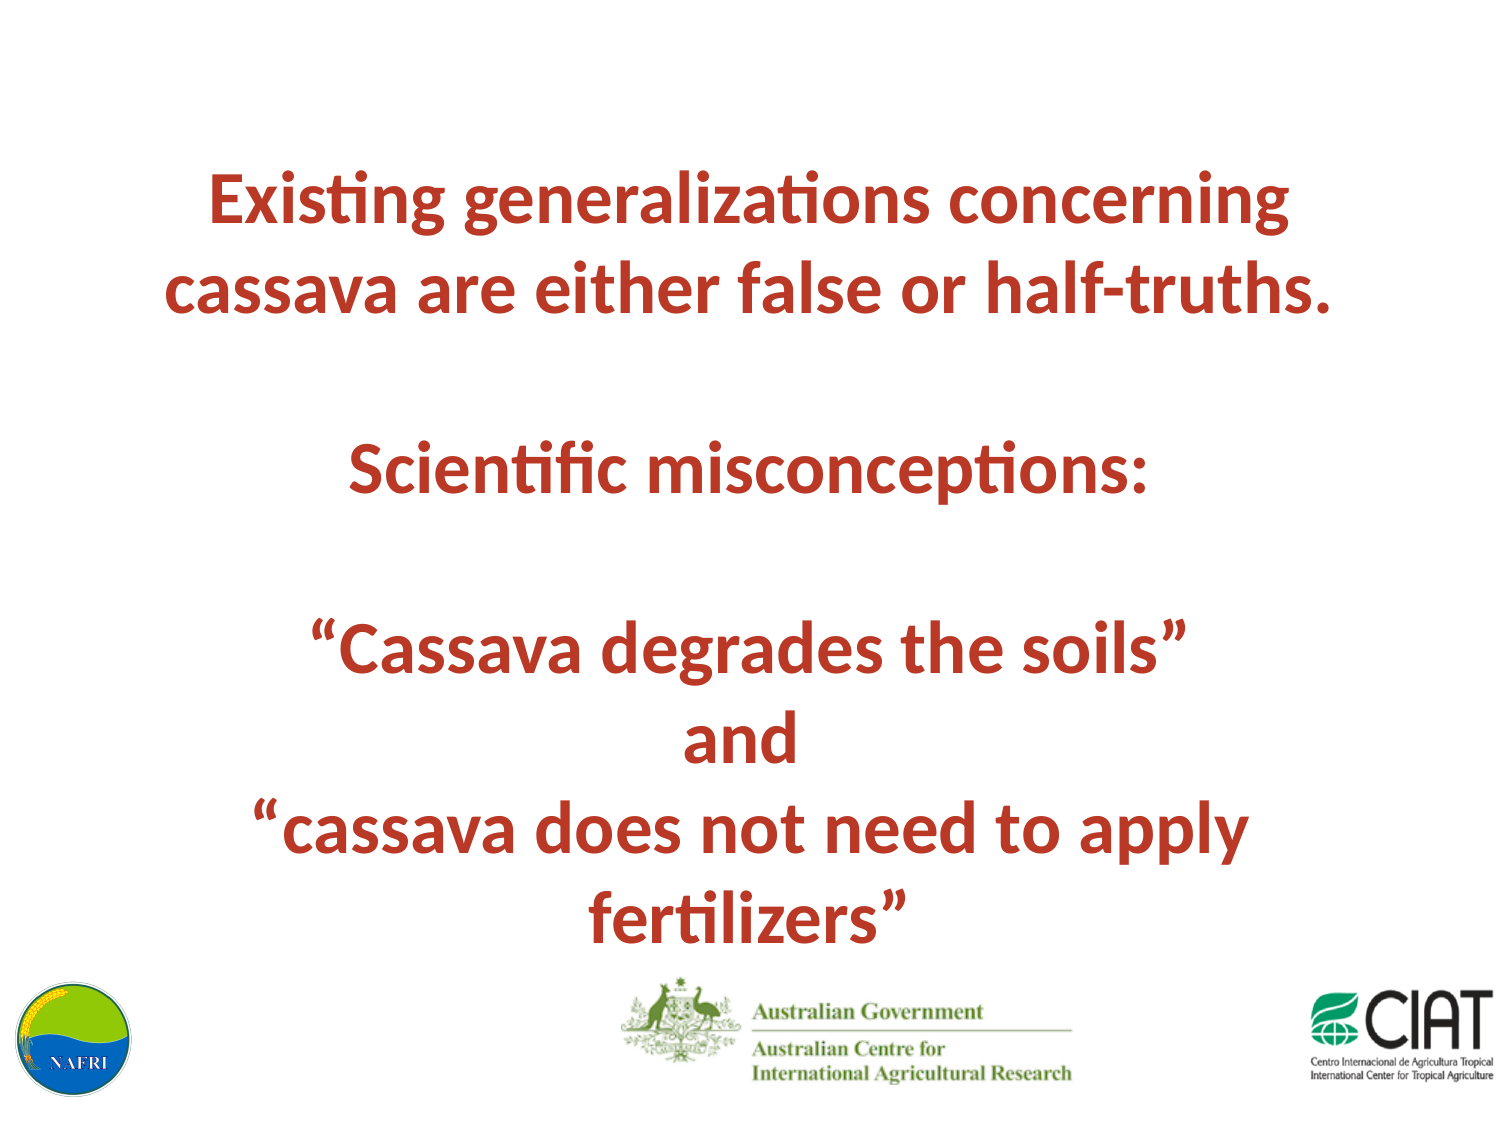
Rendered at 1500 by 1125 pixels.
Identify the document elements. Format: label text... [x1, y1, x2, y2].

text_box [13, 975, 1497, 1097]
text_box Existing generalizations concerning cassava are either false or half-truths. Scientific misconceptions: “Cassava degrades the soils” and “cassava does not need to apply fertilizers” [112, 141, 1388, 967]
